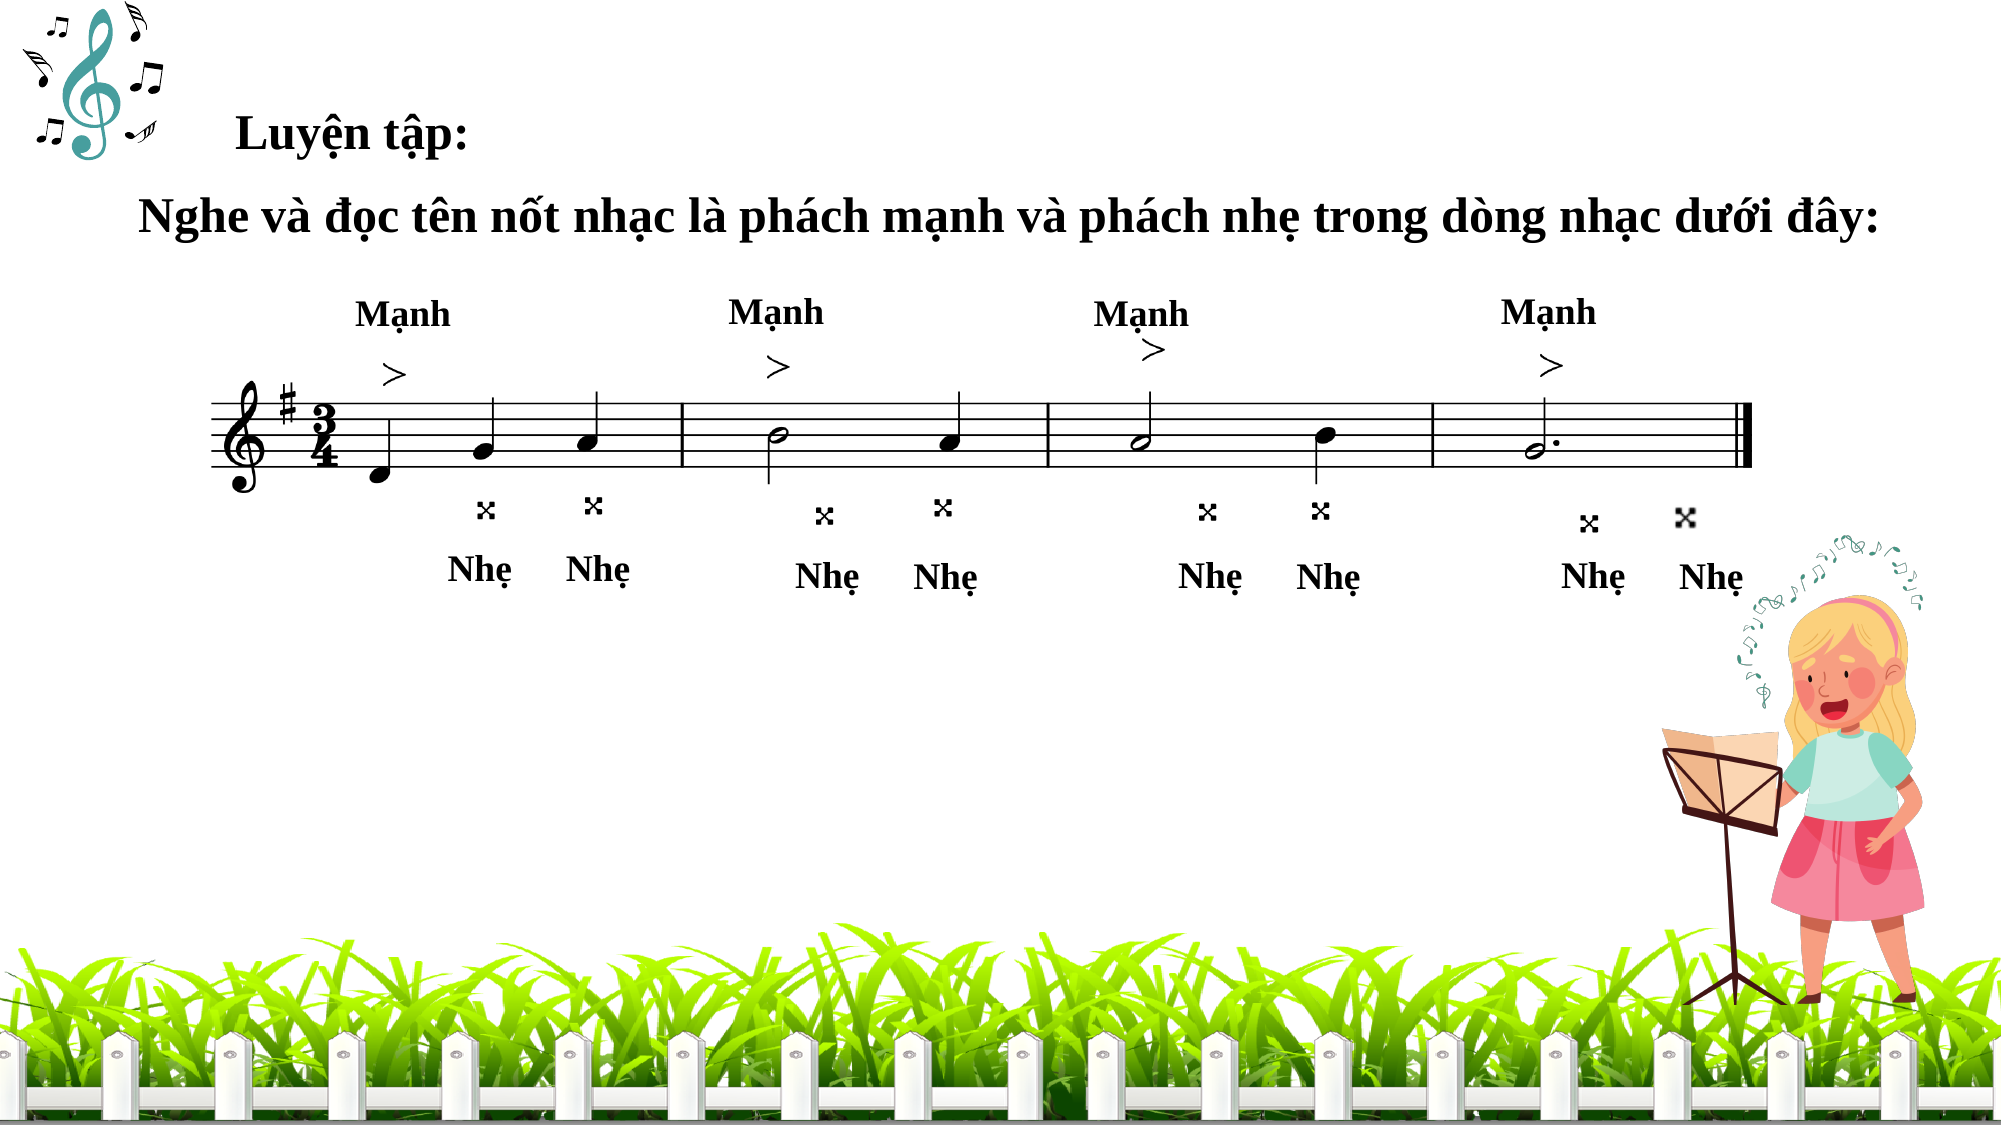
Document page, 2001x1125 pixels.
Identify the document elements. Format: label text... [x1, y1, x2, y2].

picture [0, 901, 2001, 1125]
text_box Nhẹ [432, 563, 550, 596]
text_box Mạnh [1078, 281, 1218, 310]
picture [22, 1, 164, 161]
picture [163, 310, 1791, 563]
text_box Mạnh [340, 281, 479, 310]
text_box Luyện tập: [220, 92, 1556, 168]
text_box Nhẹ [780, 563, 898, 604]
text_box Nhẹ [1281, 563, 1420, 605]
text_box Mạnh [713, 279, 852, 310]
text_box [1659, 535, 1925, 901]
text_box Nhẹ [898, 563, 1037, 605]
text_box Nhẹ [1664, 544, 1803, 605]
text_box Nhẹ [550, 563, 690, 596]
text_box Mạnh [1485, 279, 1625, 310]
text_box Nghe và đọc tên nốt nhạc là phách mạnh và phách nhẹ trong dòng nhạc dưới đây: [123, 175, 1961, 251]
text_box Nhẹ [1163, 563, 1281, 604]
text_box Nhẹ [1546, 563, 1664, 604]
